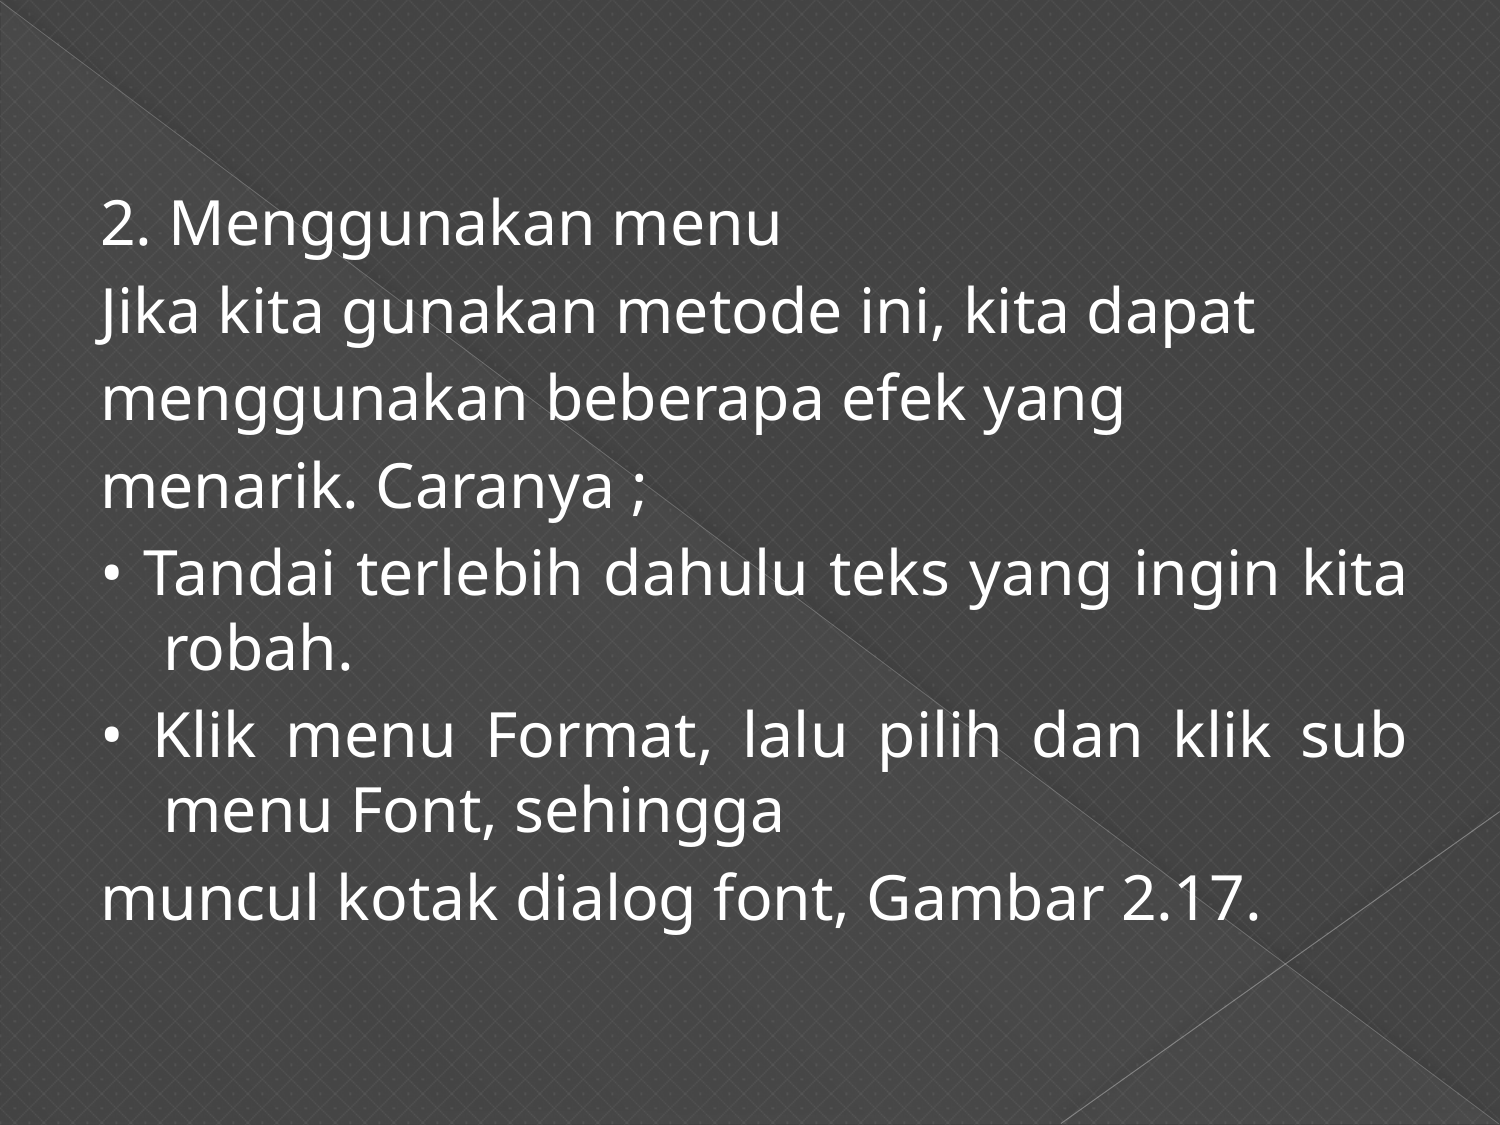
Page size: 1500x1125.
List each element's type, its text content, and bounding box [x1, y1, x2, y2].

list 2. Menggunakan menu Jika kita gunakan metode ini, kita dapat menggunakan beberapa efek yang menarik. Caranya ; • Tandai terlebih dahulu teks yang ingin kita robah. • Klik menu Format, lalu pilih dan klik sub menu Font, sehingga muncul kotak dialog font, Gambar 2.17. [75, 175, 1425, 1005]
